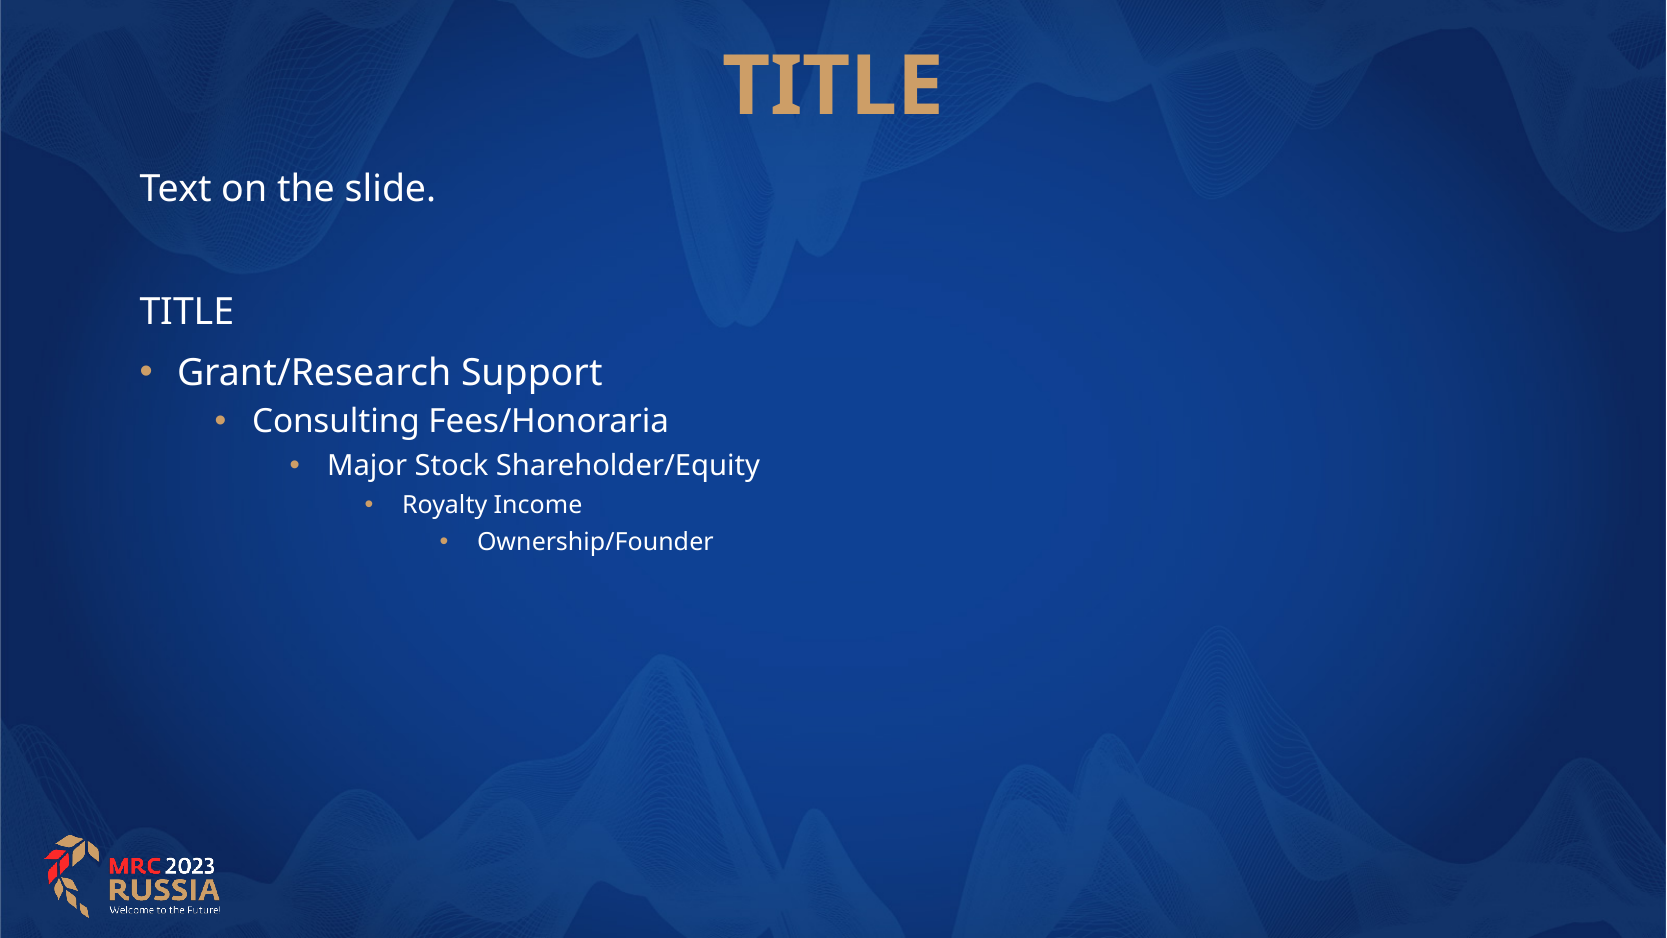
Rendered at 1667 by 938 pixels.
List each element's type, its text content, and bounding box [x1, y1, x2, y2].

title TITLE [124, 25, 1543, 149]
list Text on the slide. TITLE Grant/Research Support Consulting Fees/Honoraria Major Stock Shareholder/Equity Royalty Income Ownership/Founder [124, 161, 1543, 814]
picture [0, 0, 1667, 938]
